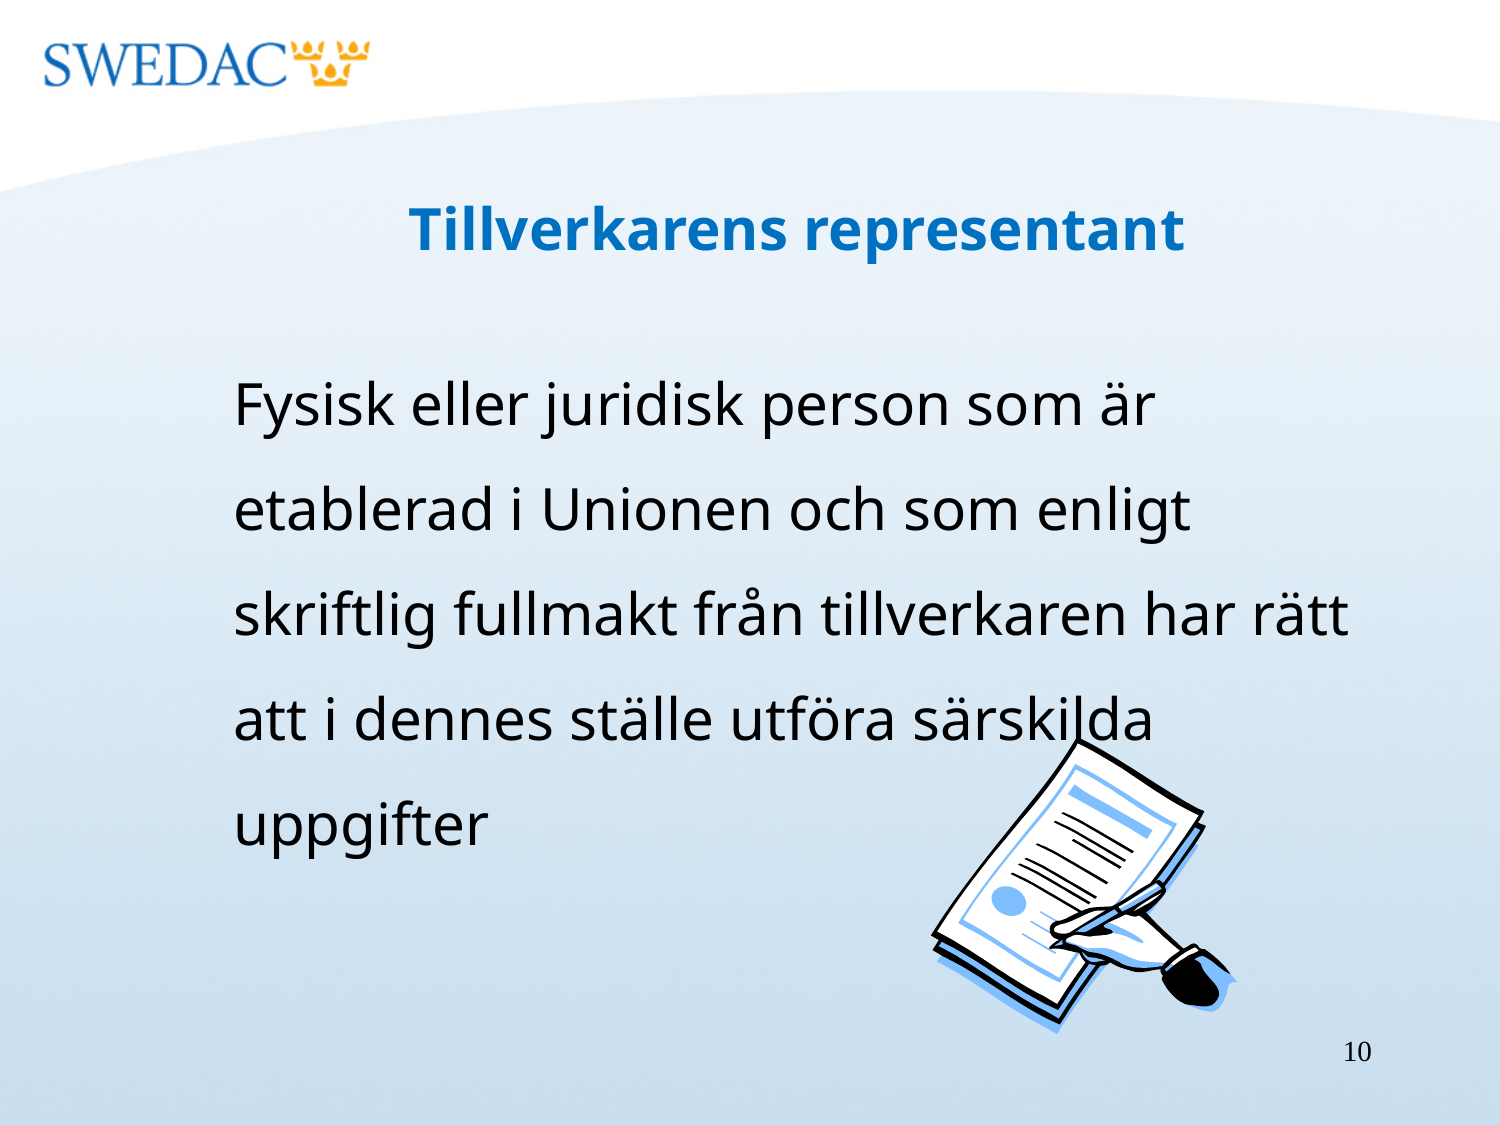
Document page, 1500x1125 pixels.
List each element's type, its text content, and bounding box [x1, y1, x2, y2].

slide_number 10 [1074, 1025, 1388, 1100]
text_box Tillverkarens representant Fysisk eller juridisk person som är etablerad i Unionen och som enligt skriftlig fullmakt från tillverkaren har rätt att i dennes ställe utföra särskilda uppgifter [218, 184, 1376, 864]
picture [0, 0, 1500, 1125]
